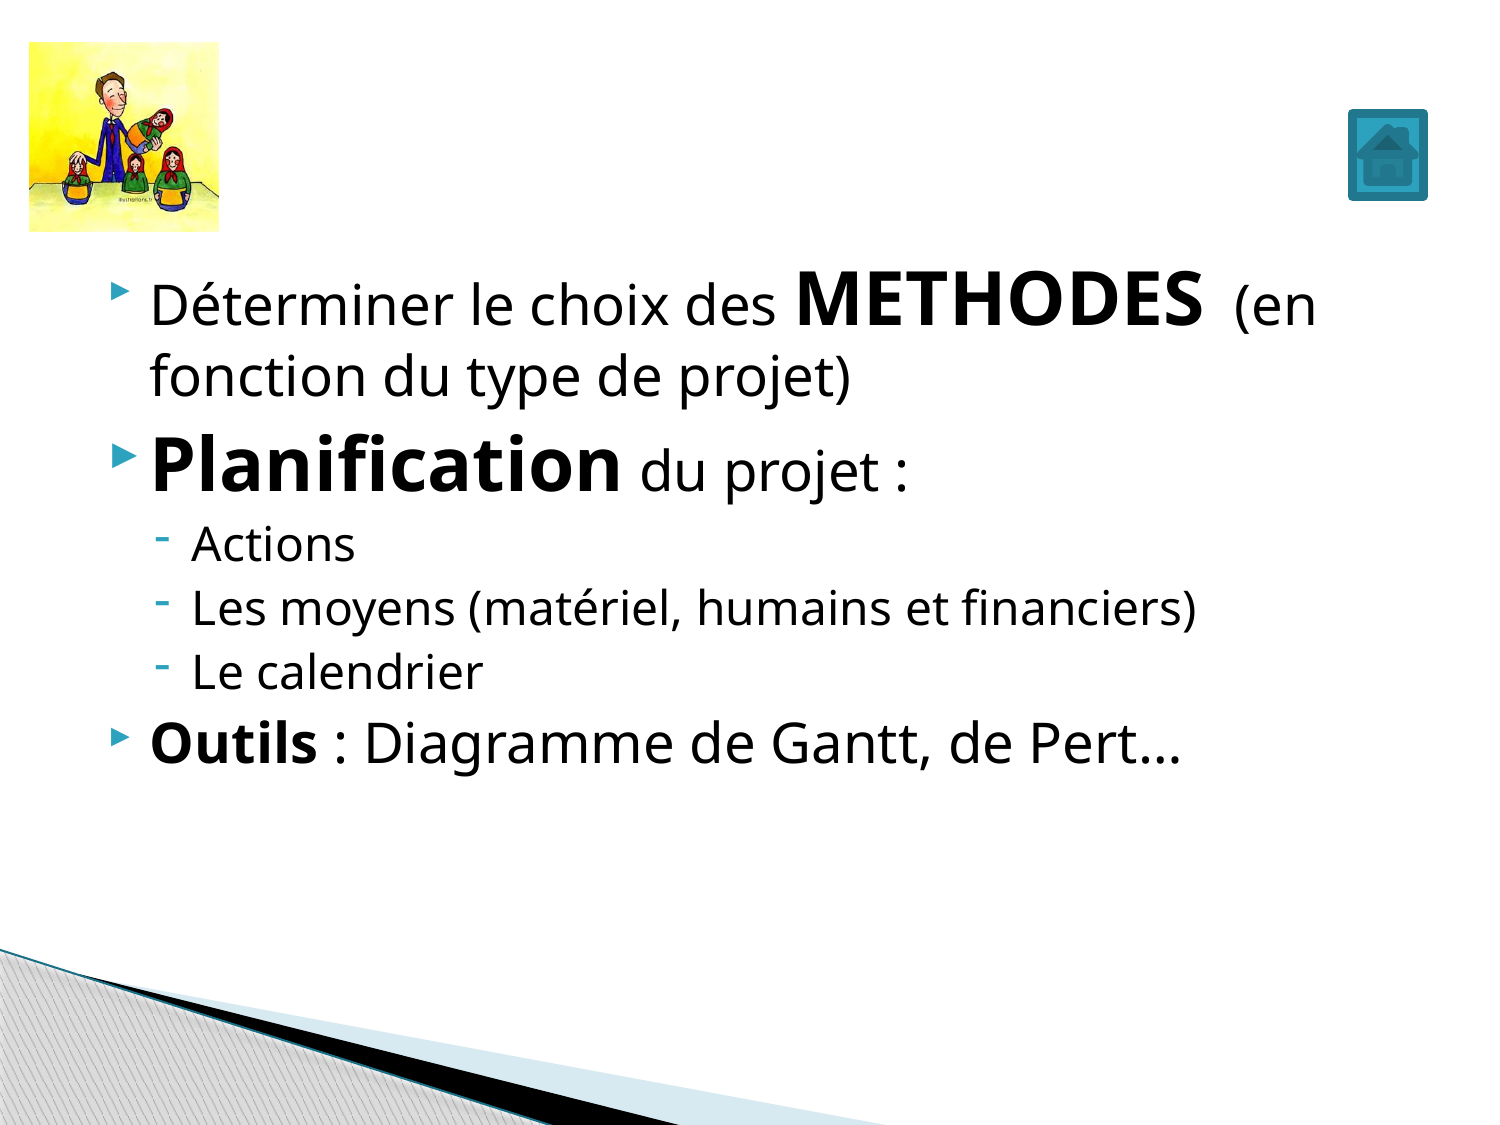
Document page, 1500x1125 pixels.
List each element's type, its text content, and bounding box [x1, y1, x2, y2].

text_box [1348, 109, 1428, 201]
list Déterminer le choix des METHODES (en fonction du type de projet) Planification du projet : Actions Les moyens (matériel, humains et financiers) Le calendrier Outils : Diagramme de Gantt, de Pert… [74, 242, 1426, 986]
picture [29, 42, 219, 232]
